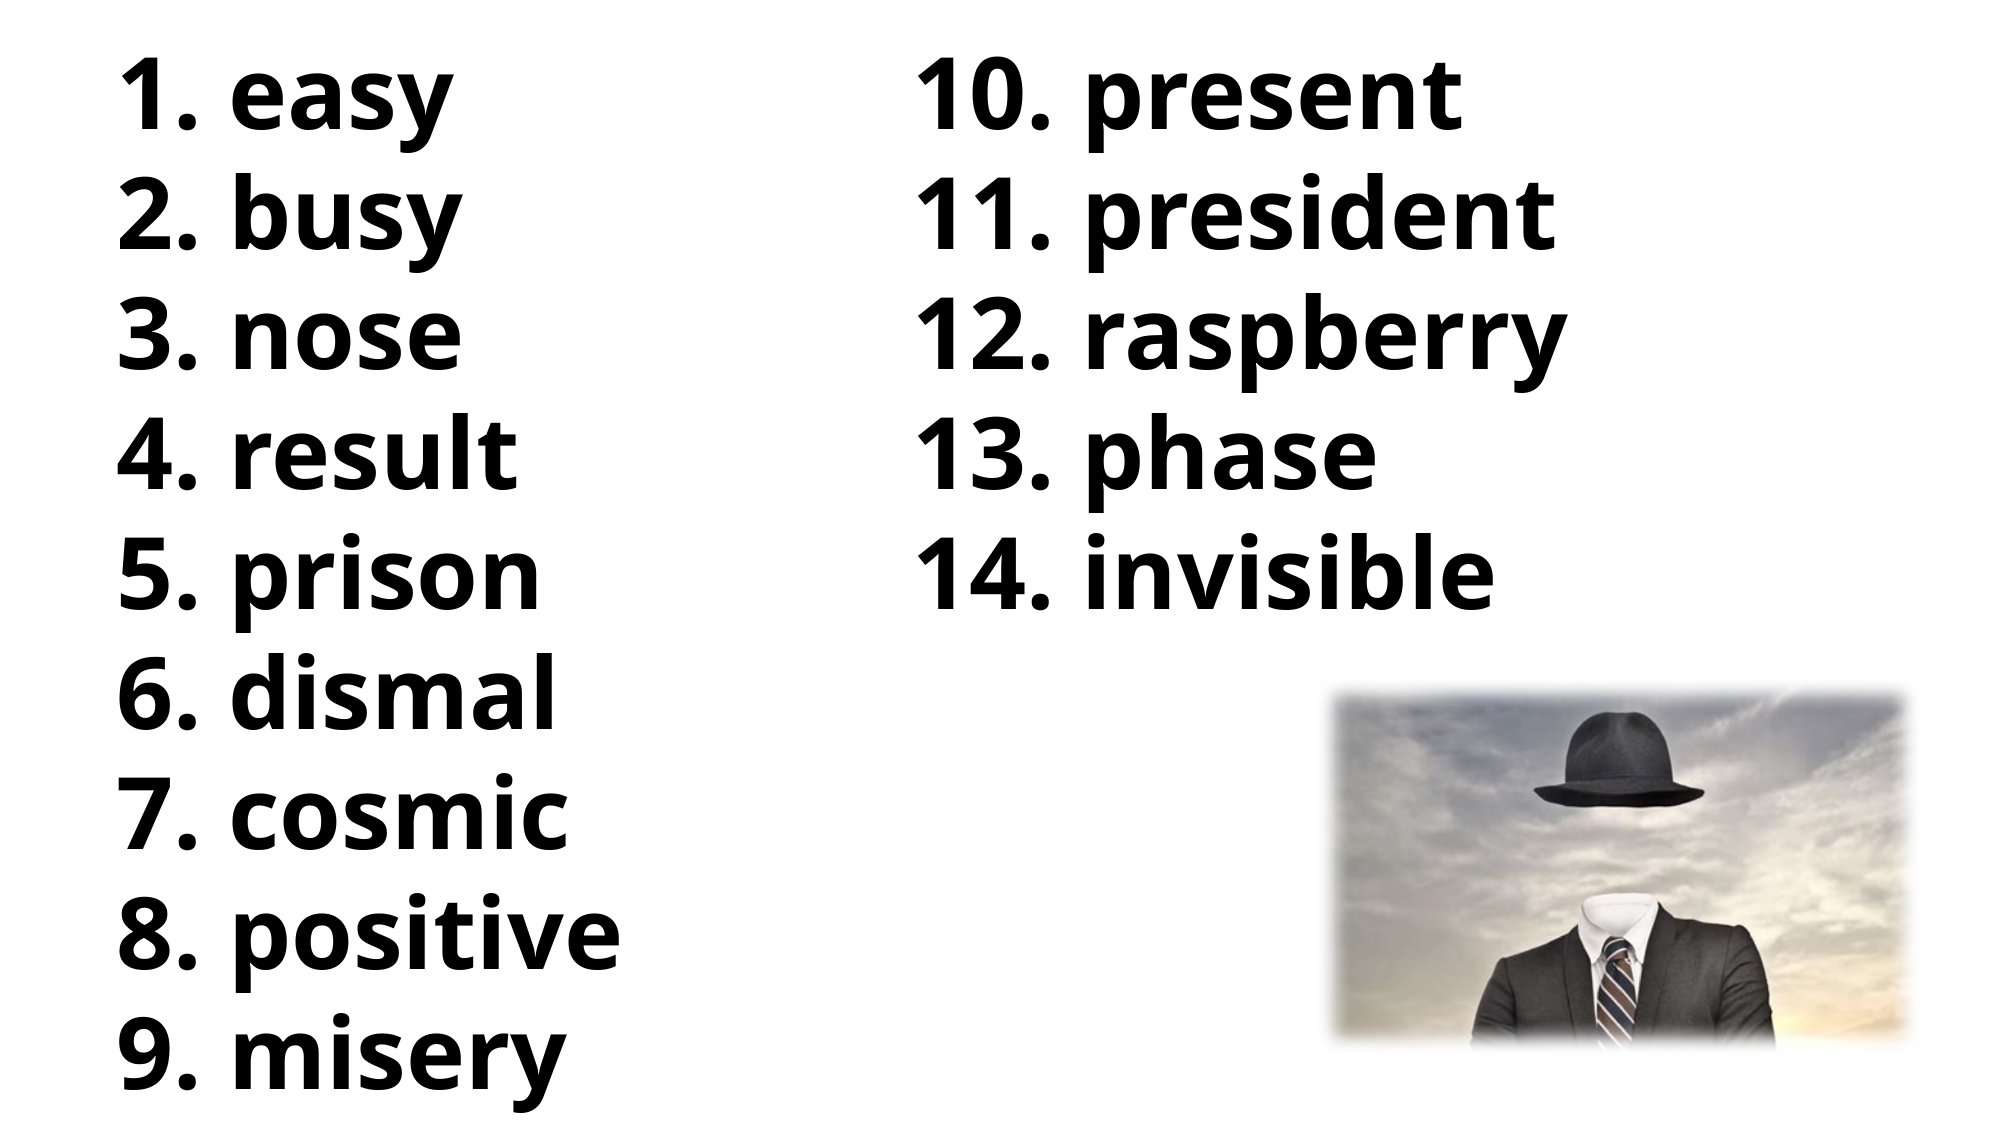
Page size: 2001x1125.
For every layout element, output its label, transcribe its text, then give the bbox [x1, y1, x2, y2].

text_box easy busy nose result prison dismal 7. cosmic 8. positive 9. misery [101, 22, 868, 1125]
text_box 10. present 11. president 12. raspberry 13. phase 14. invisible [897, 22, 1960, 682]
picture [1316, 677, 1921, 1055]
